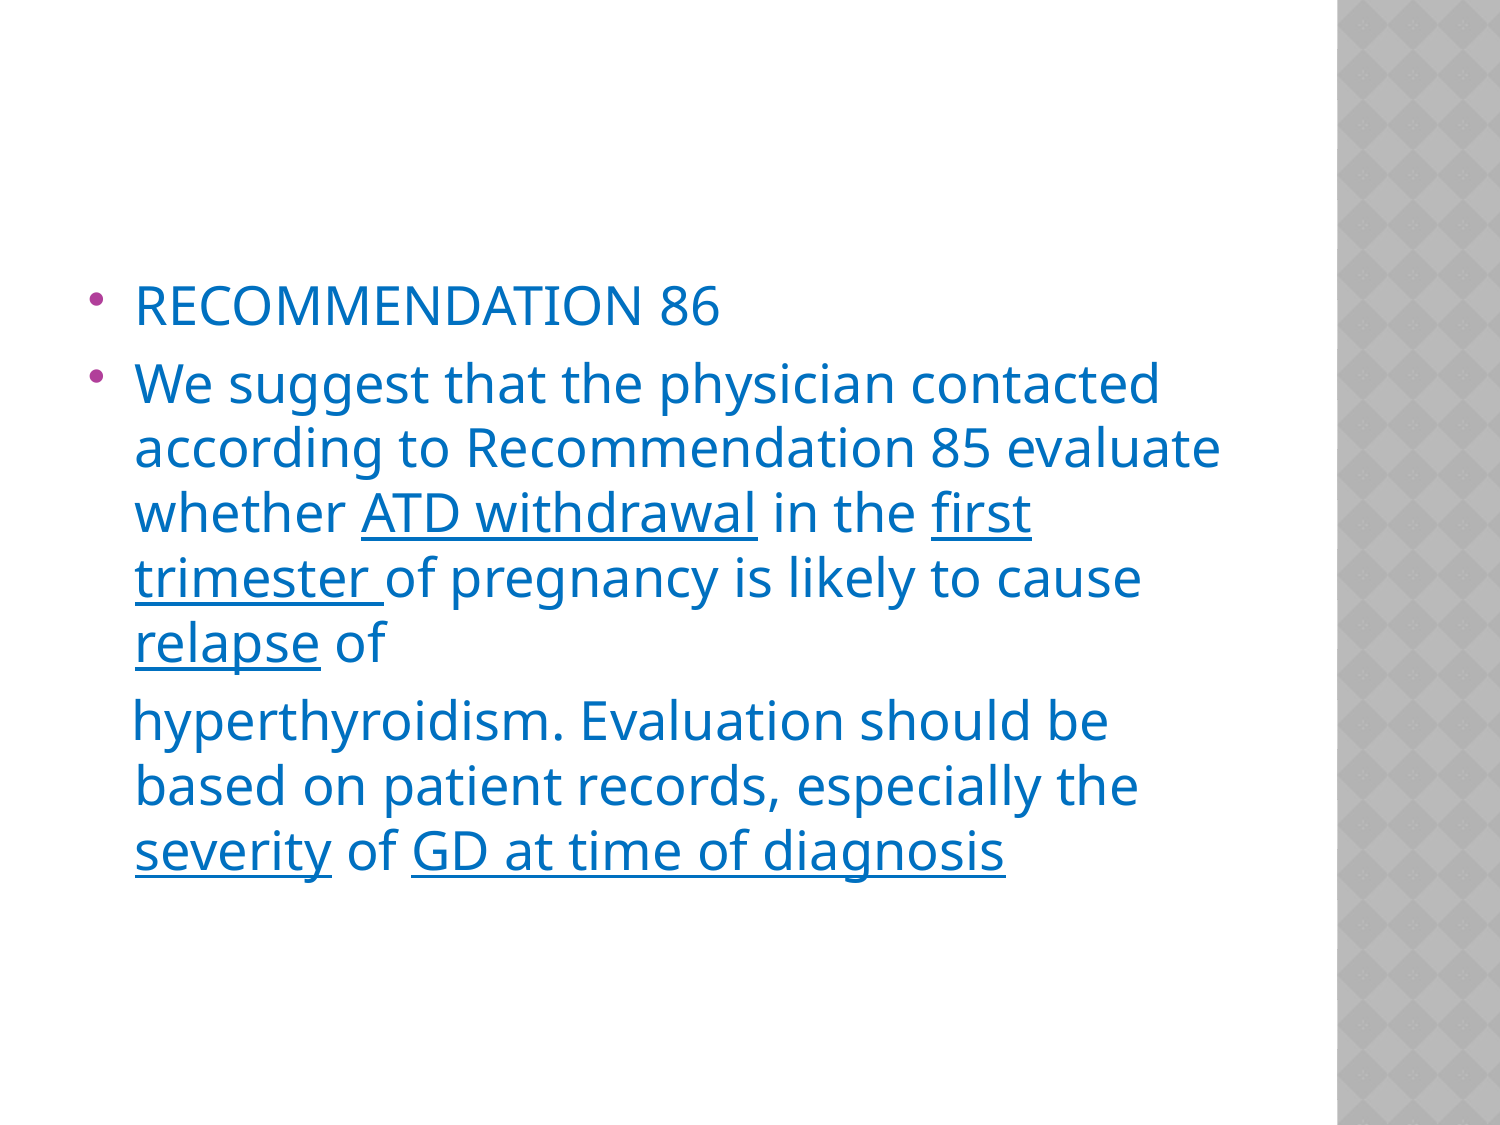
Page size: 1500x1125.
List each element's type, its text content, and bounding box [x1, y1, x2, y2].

list RECOMMENDATION 86 We suggest that the physician contacted according to Recommendation 85 evaluate whether ATD withdrawal in the first trimester of pregnancy is likely to cause relapse of hyperthyroidism. Evaluation should be based on patient records, especially the severity of GD at time of diagnosis [75, 264, 1263, 1059]
